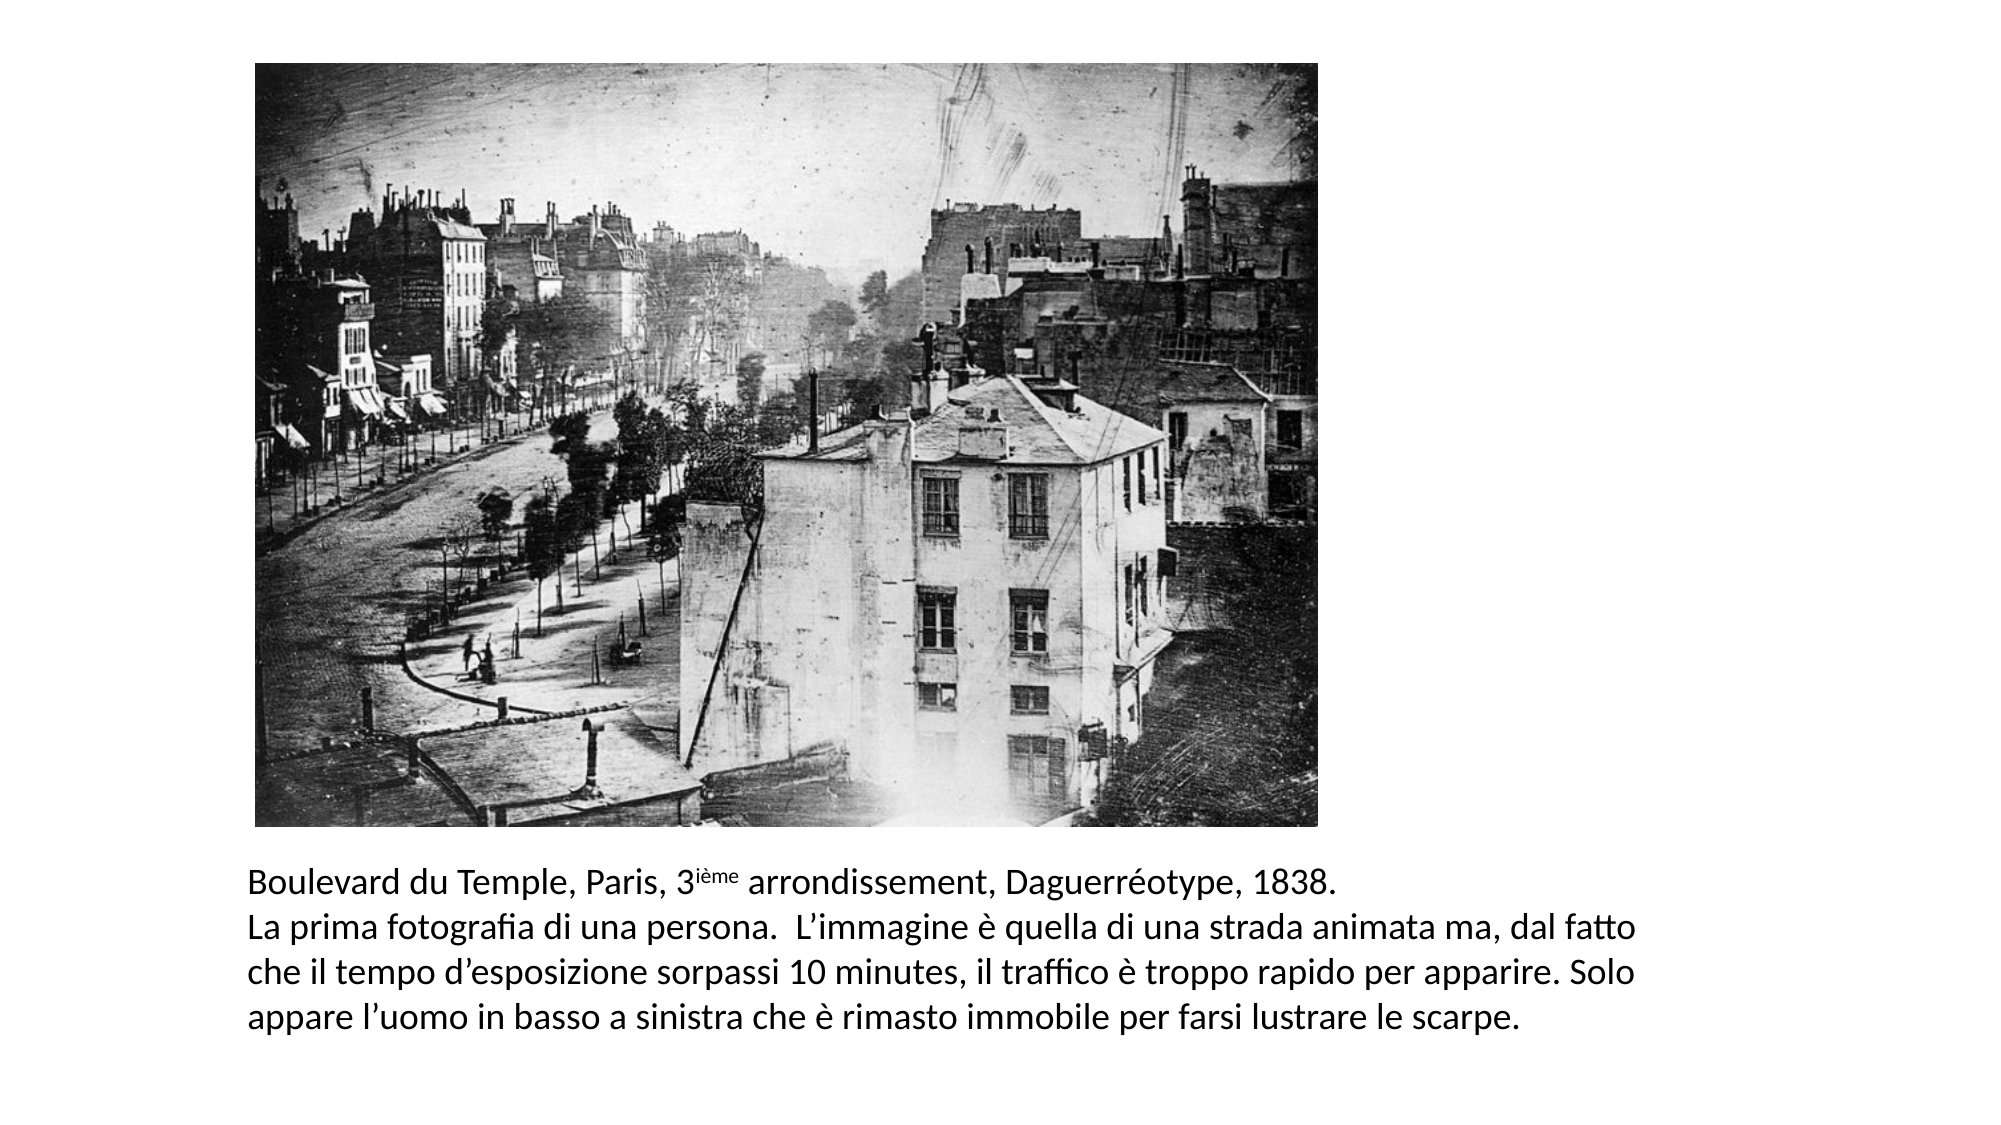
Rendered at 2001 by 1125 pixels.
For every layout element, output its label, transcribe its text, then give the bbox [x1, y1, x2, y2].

text_box Boulevard du Temple, Paris, 3ième arrondissement, Daguerréotype, 1838. La prima fotografia di una persona. L’immagine è quella di una strada animata ma, dal fatto che il tempo d’esposizione sorpassi 10 minutes, il traffico è troppo rapido per apparire. Solo appare l’uomo in basso a sinistra che è rimasto immobile per farsi lustrare le scarpe. [232, 850, 1699, 1045]
picture [255, 63, 1318, 828]
